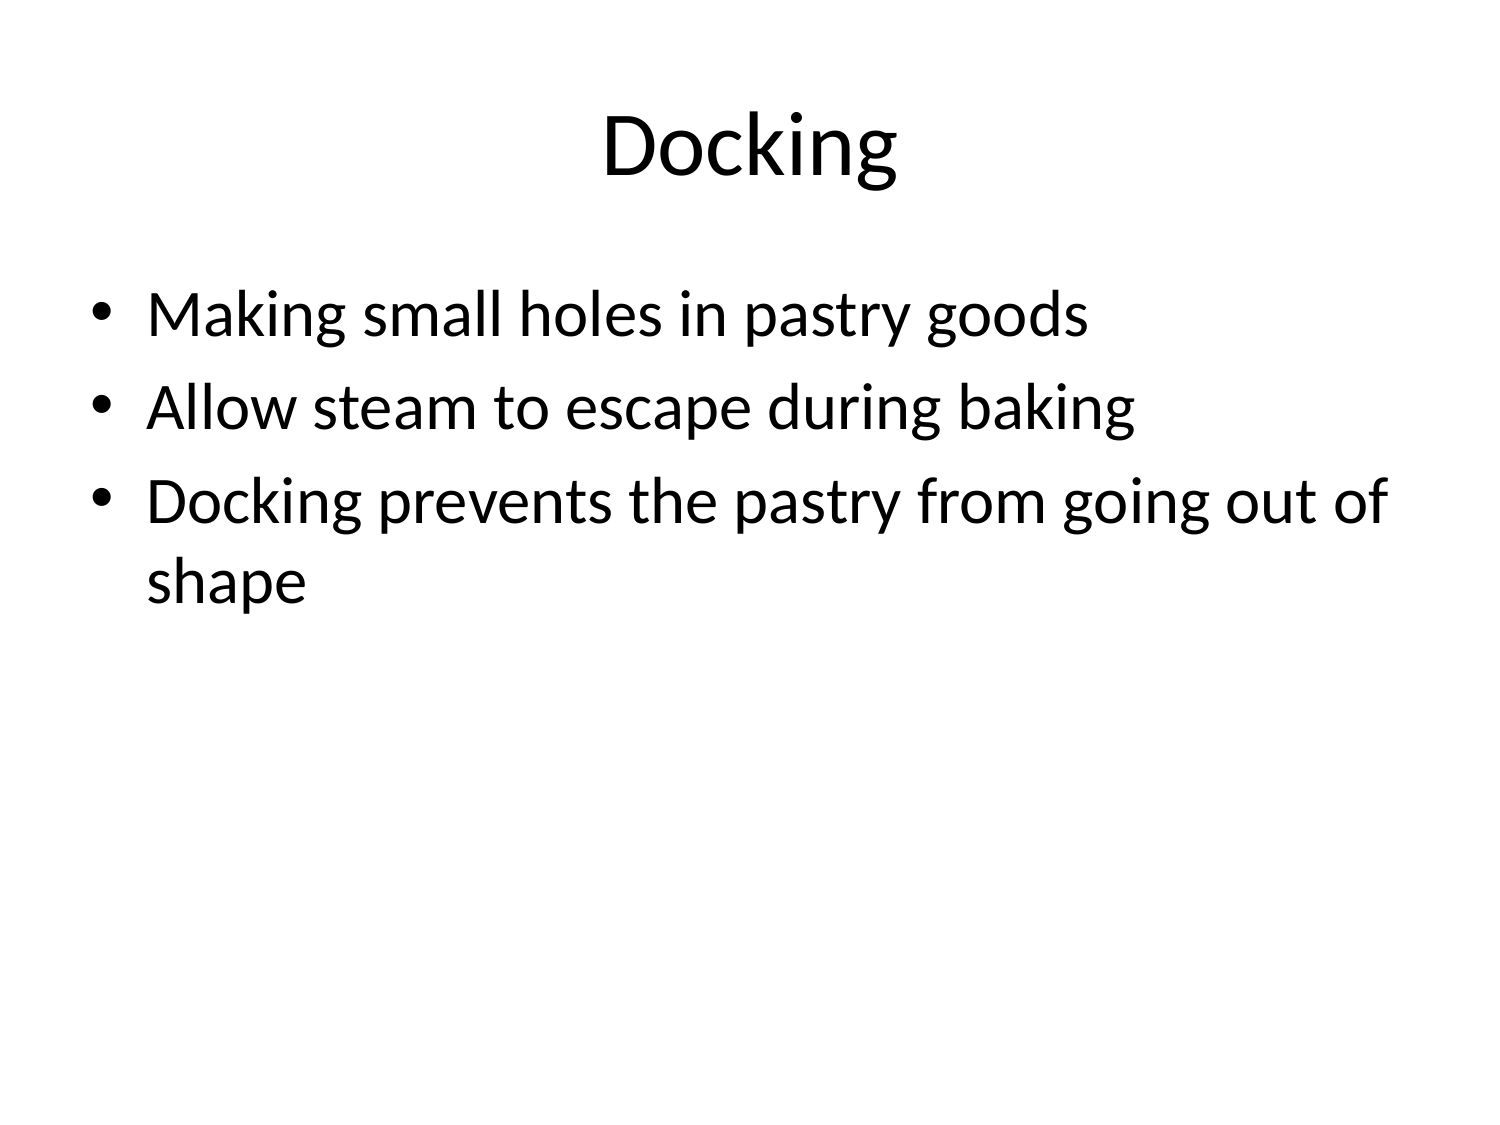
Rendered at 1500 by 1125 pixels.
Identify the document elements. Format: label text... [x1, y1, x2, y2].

title Docking [75, 45, 1425, 233]
list Making small holes in pastry goods Allow steam to escape during baking Docking prevents the pastry from going out of shape [75, 262, 1425, 1005]
